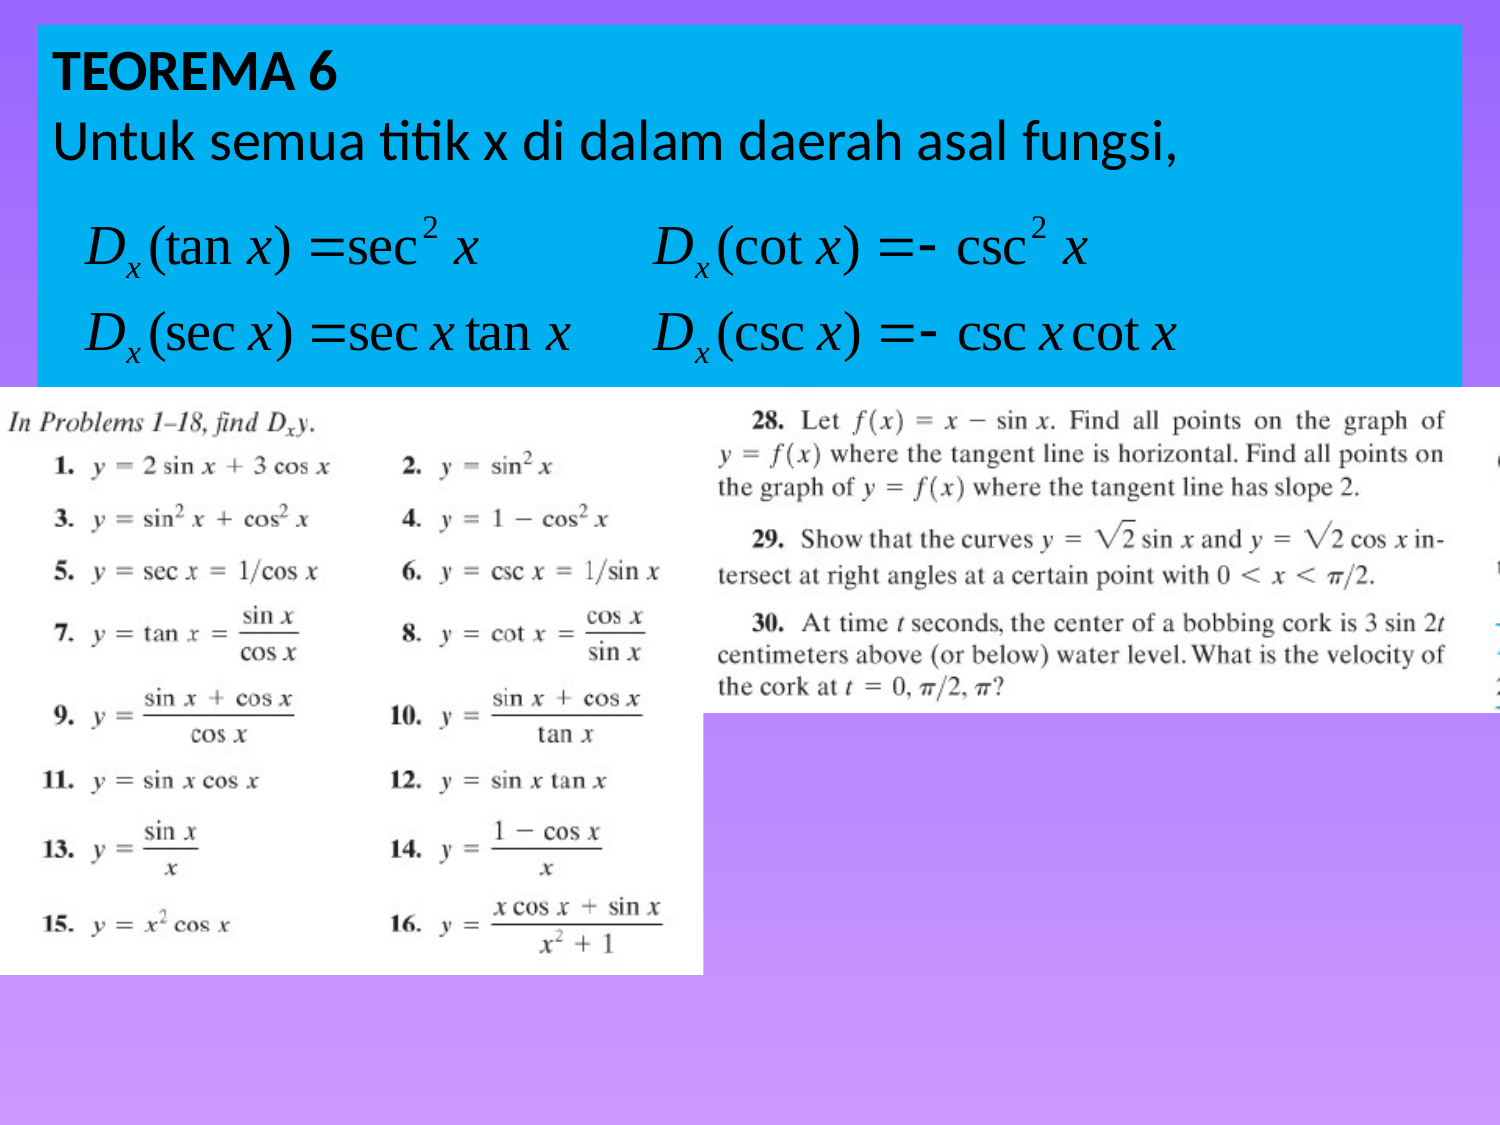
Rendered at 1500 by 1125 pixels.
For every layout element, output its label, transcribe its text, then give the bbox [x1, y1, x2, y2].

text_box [74, 199, 583, 379]
picture [0, 387, 1500, 976]
text_box TEOREMA 6 Untuk semua titik x di dalam daerah asal fungsi, [37, 24, 1463, 385]
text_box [643, 199, 1189, 379]
